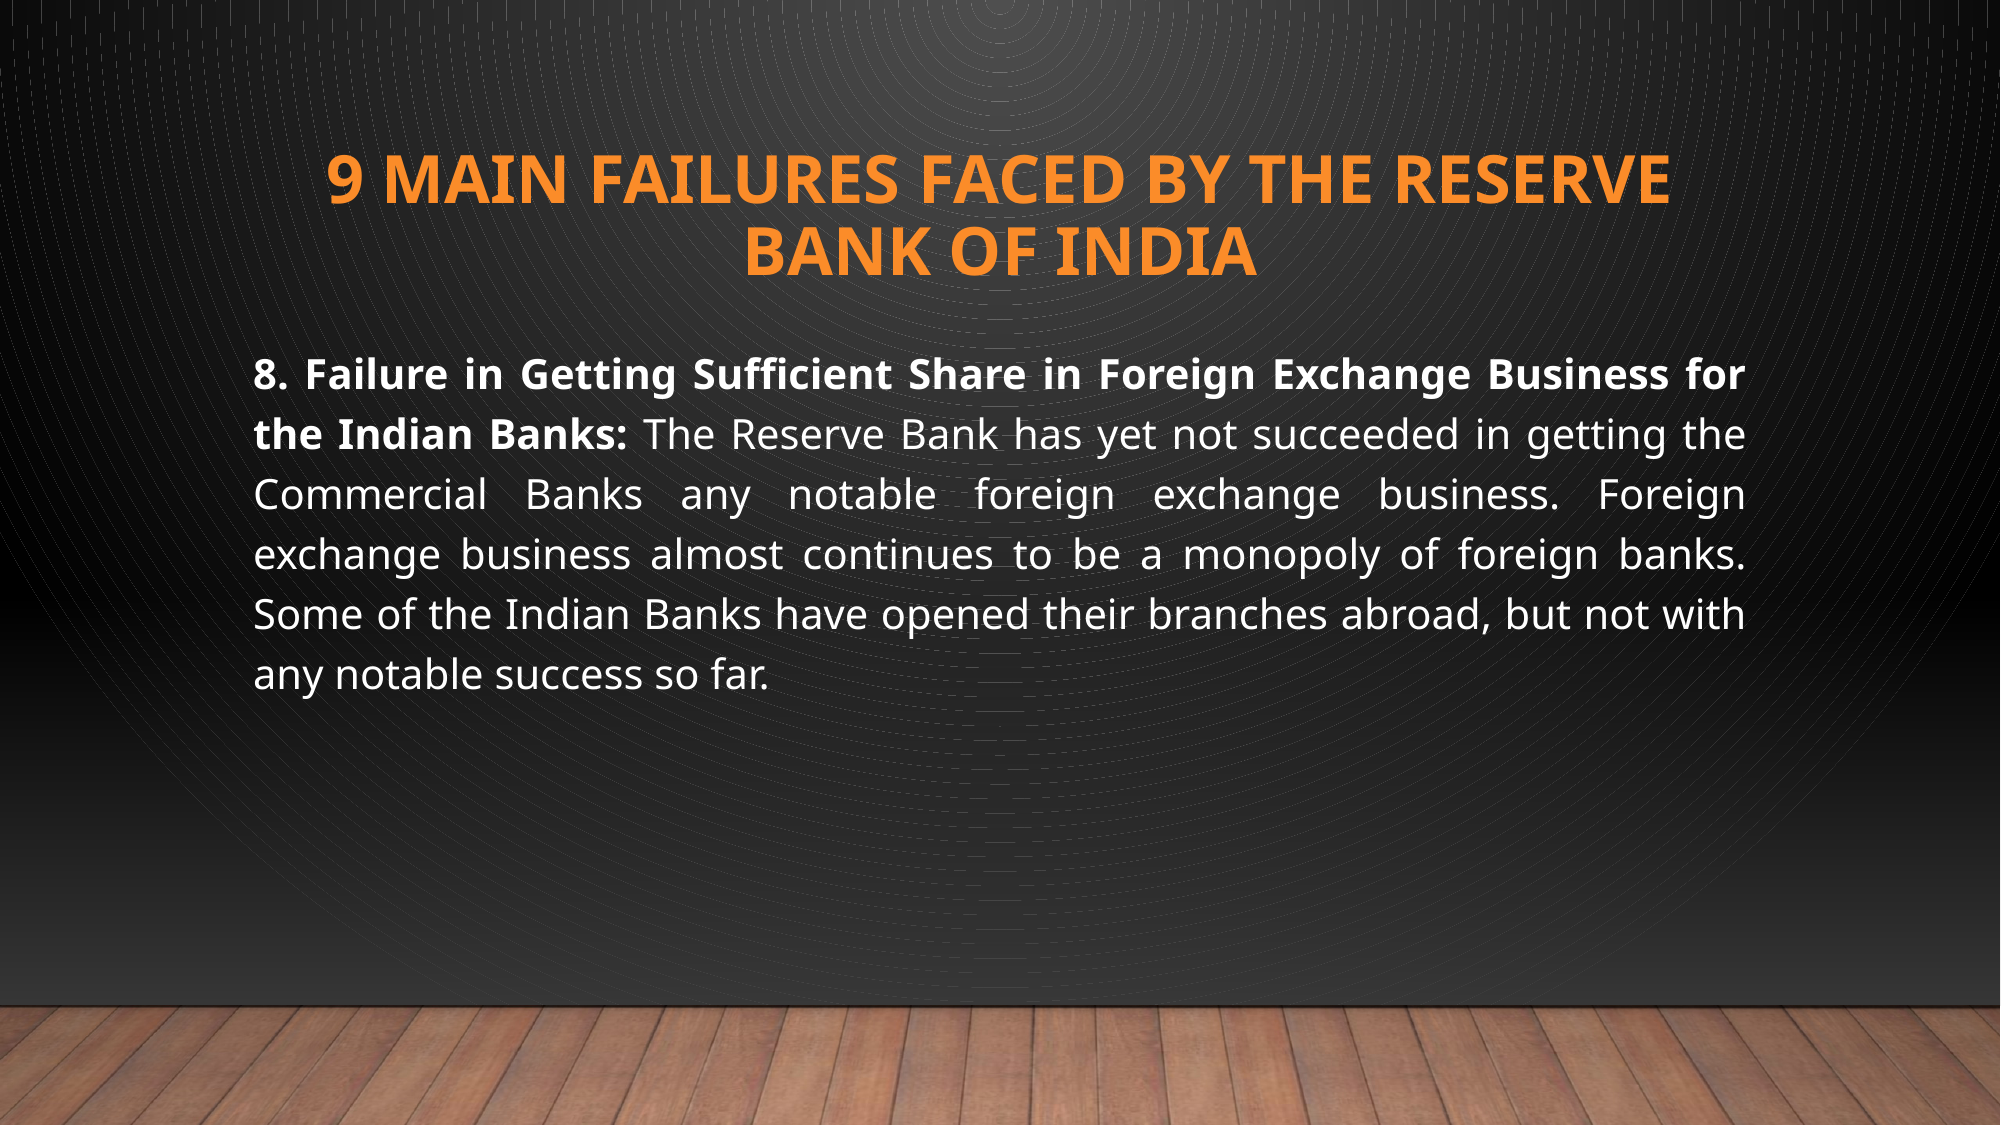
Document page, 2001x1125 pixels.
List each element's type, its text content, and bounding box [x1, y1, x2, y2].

list 8. Failure in Getting Sufficient Share in Foreign Exchange Business for the Indian Banks: The Reserve Bank has yet not succeeded in getting the Commercial Banks any notable foreign exchange business. Foreign exchange business almost continues to be a monopoly of foreign banks. Some of the Indian Banks have opened their branches abroad, but not with any notable success so far. [238, 330, 1763, 897]
picture [0, 1005, 2000, 1125]
title 9 Main Failures Faced by the Reserve Bank of India [238, 131, 1763, 305]
